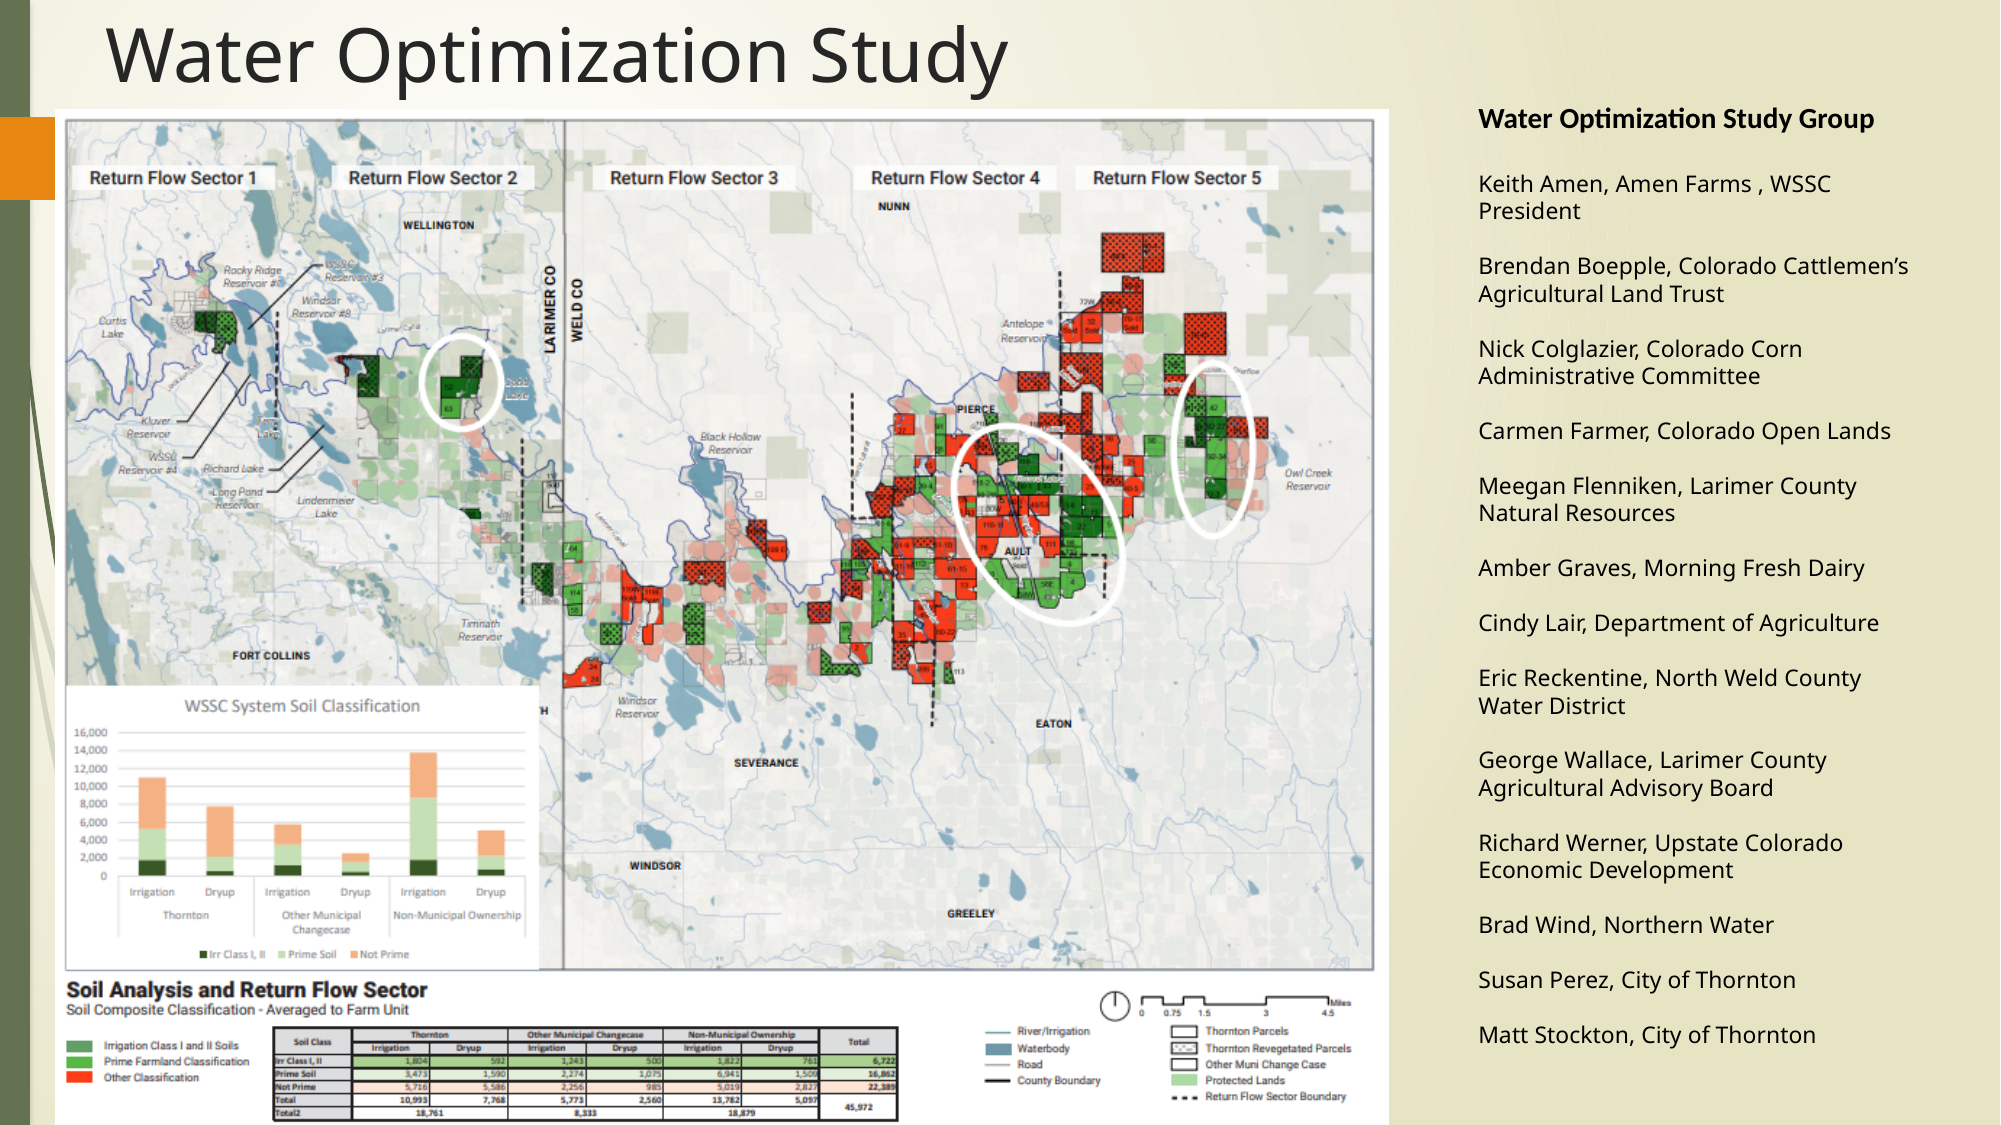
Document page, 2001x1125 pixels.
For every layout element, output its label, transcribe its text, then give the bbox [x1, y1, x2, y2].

picture [55, 109, 1389, 1125]
title Water Optimization Study [90, 0, 1601, 124]
text_box Water Optimization Study Group Keith Amen, Amen Farms , WSSC President Brendan Boepple, Colorado Cattlemen’s Agricultural Land Trust Nick Colglazier, Colorado Corn Administrative Committee Carmen Farmer, Colorado Open Lands Meegan Flenniken, Larimer County Natural Resources Amber Graves, Morning Fresh Dairy Cindy Lair, Department of Agriculture Eric Reckentine, North Weld County Water District George Wallace, Larimer County Agricultural Advisory Board Richard Werner, Upstate Colorado Economic Development Brad Wind, Northern Water Susan Perez, City of Thornton Matt Stockton, City of Thornton [1463, 92, 1930, 1056]
